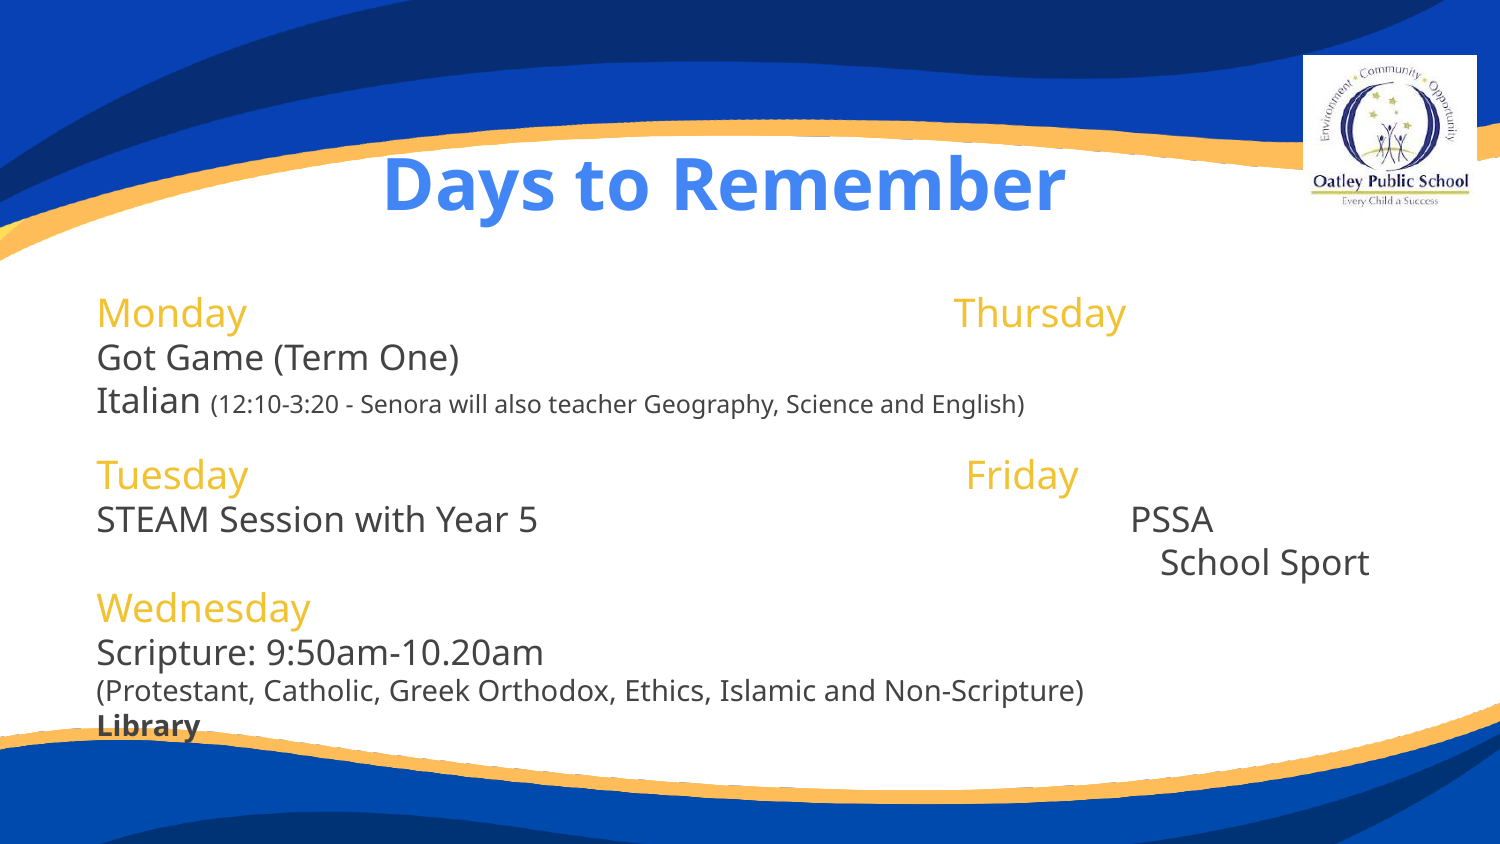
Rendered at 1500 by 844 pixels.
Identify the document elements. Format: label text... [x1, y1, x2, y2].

picture [0, 0, 1500, 262]
picture [0, 702, 1500, 844]
text_box Monday Thursday Got Game (Term One) Italian (12:10-3:20 - Senora will also teacher Geography, Science and English) Tuesday Friday STEAM Session with Year 5 PSSA School Sport Wednesday Scripture: 9:50am-10.20am (Protestant, Catholic, Greek Orthodox, Ethics, Islamic and Non-Scripture) Library [81, 272, 1405, 700]
